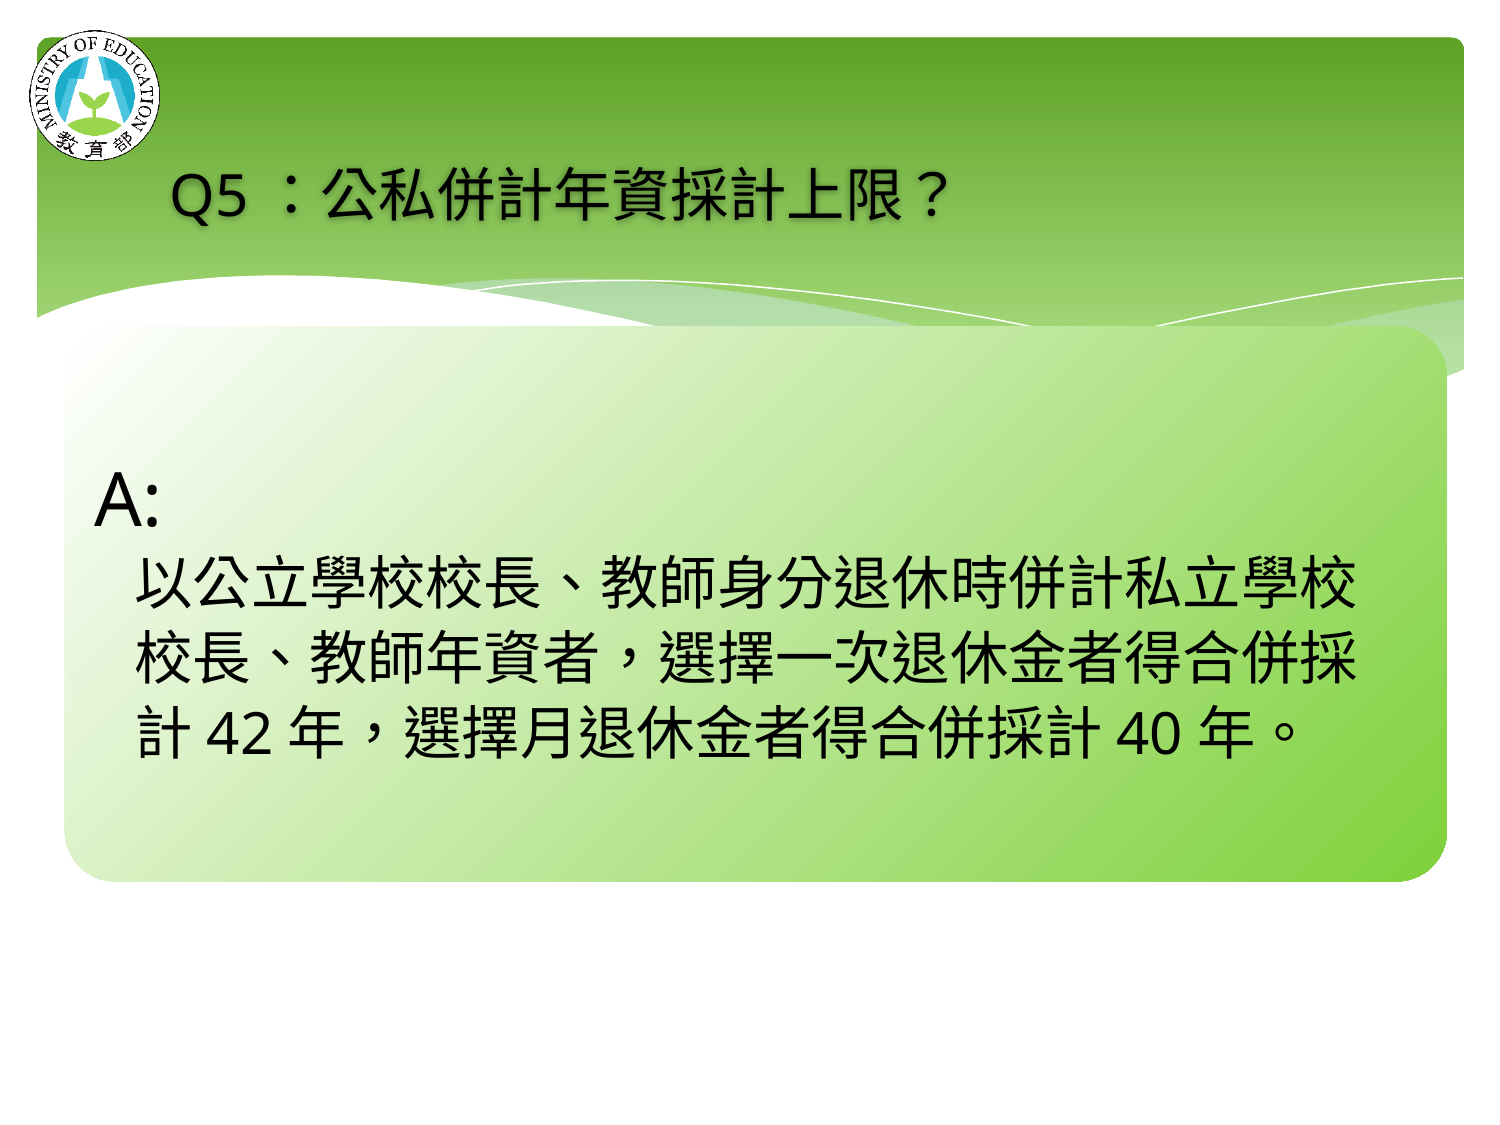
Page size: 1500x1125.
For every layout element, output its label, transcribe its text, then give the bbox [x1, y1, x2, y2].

text_box A: 以公立學校校長、教師身分退休時併計私立學校 校長、教師年資者，選擇一次退休金者得合併採 計42年，選擇月退休金者得合併採計40年。 [64, 326, 1447, 882]
picture [29, 30, 160, 162]
title Q5：公私併計年資採計上限？ [154, 95, 1430, 291]
